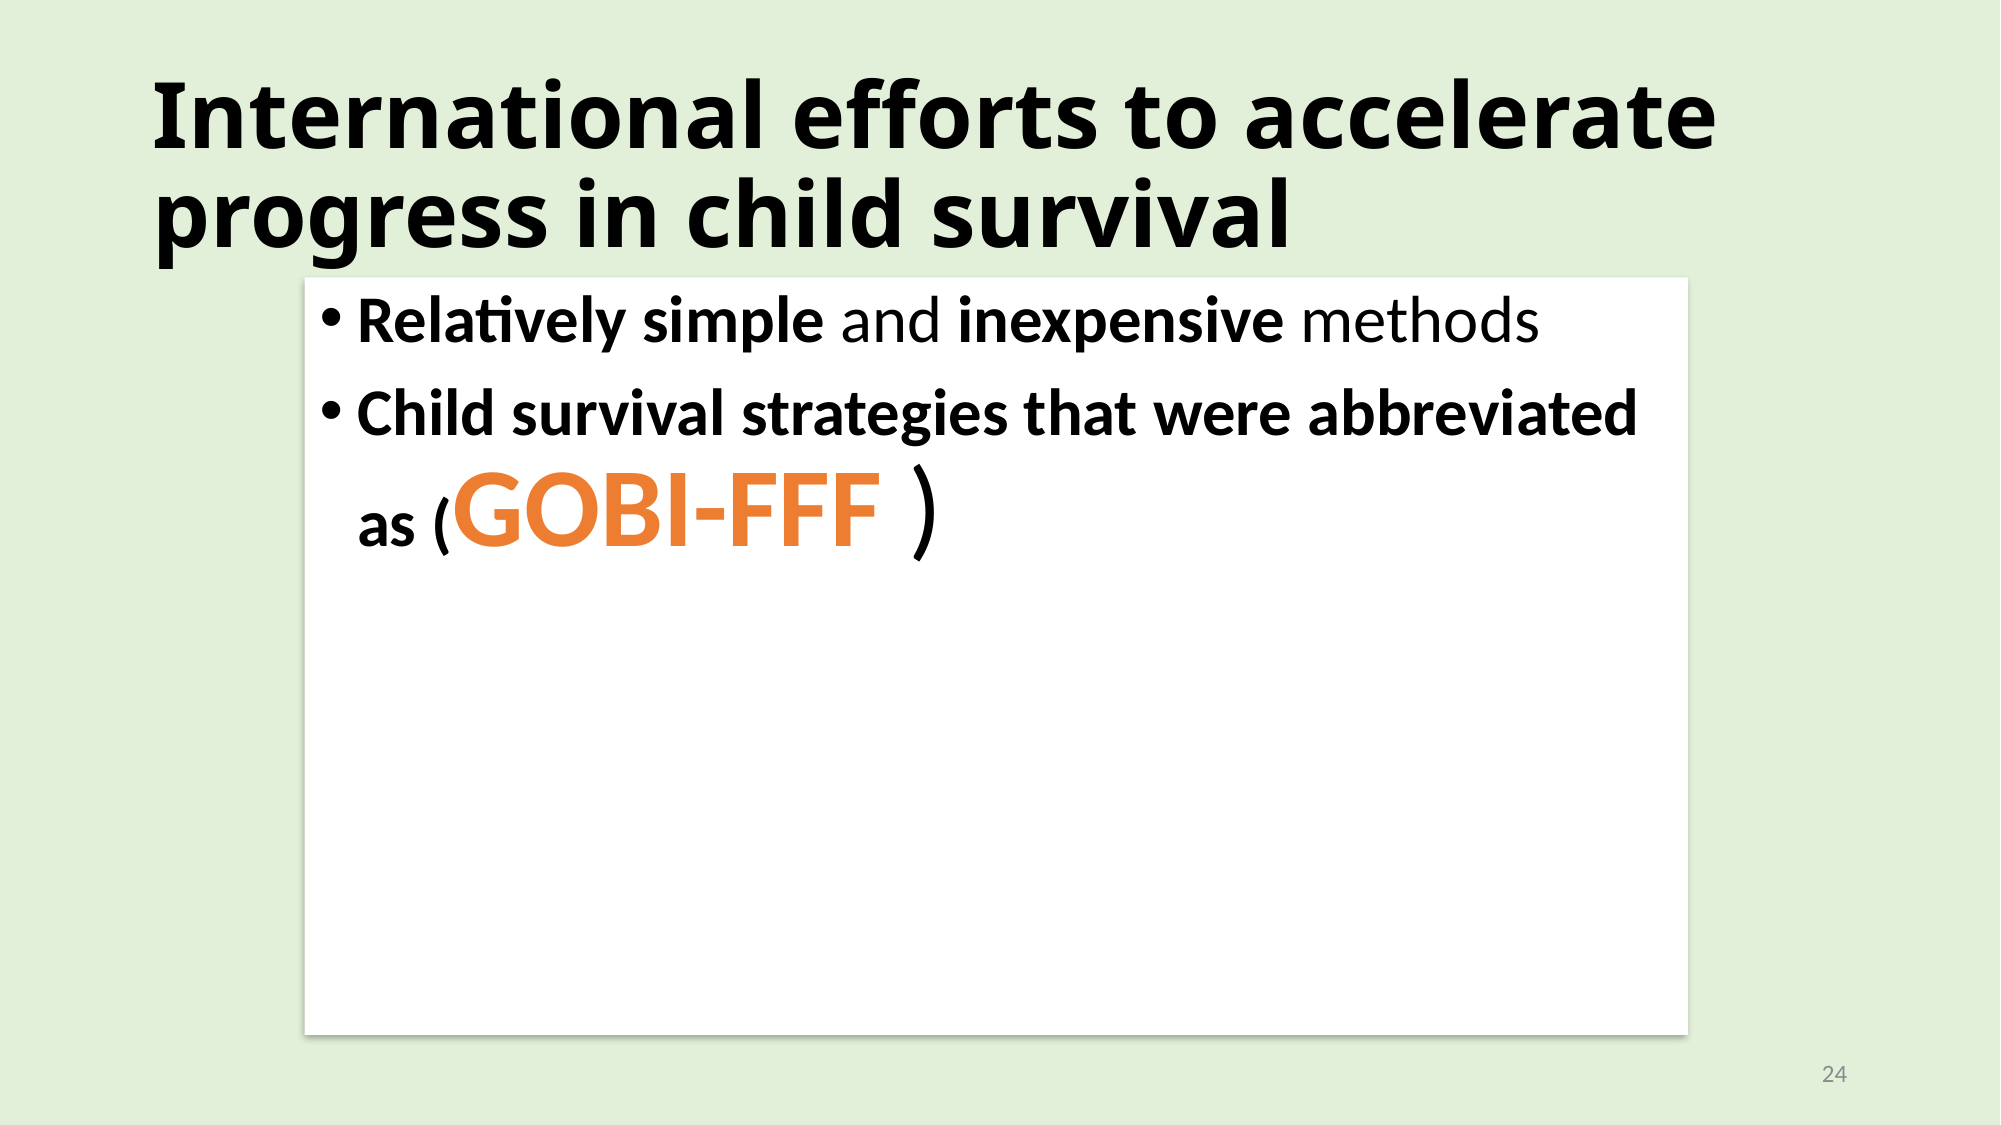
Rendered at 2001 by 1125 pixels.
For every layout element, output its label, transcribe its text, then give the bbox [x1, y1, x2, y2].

title International efforts to accelerate progress in child survival [137, 59, 1863, 278]
list Relatively simple and inexpensive methods Child survival strategies that were abbreviated as (GOBI-FFF ) [304, 276, 1689, 1036]
slide_number 24 [1412, 1042, 1863, 1103]
